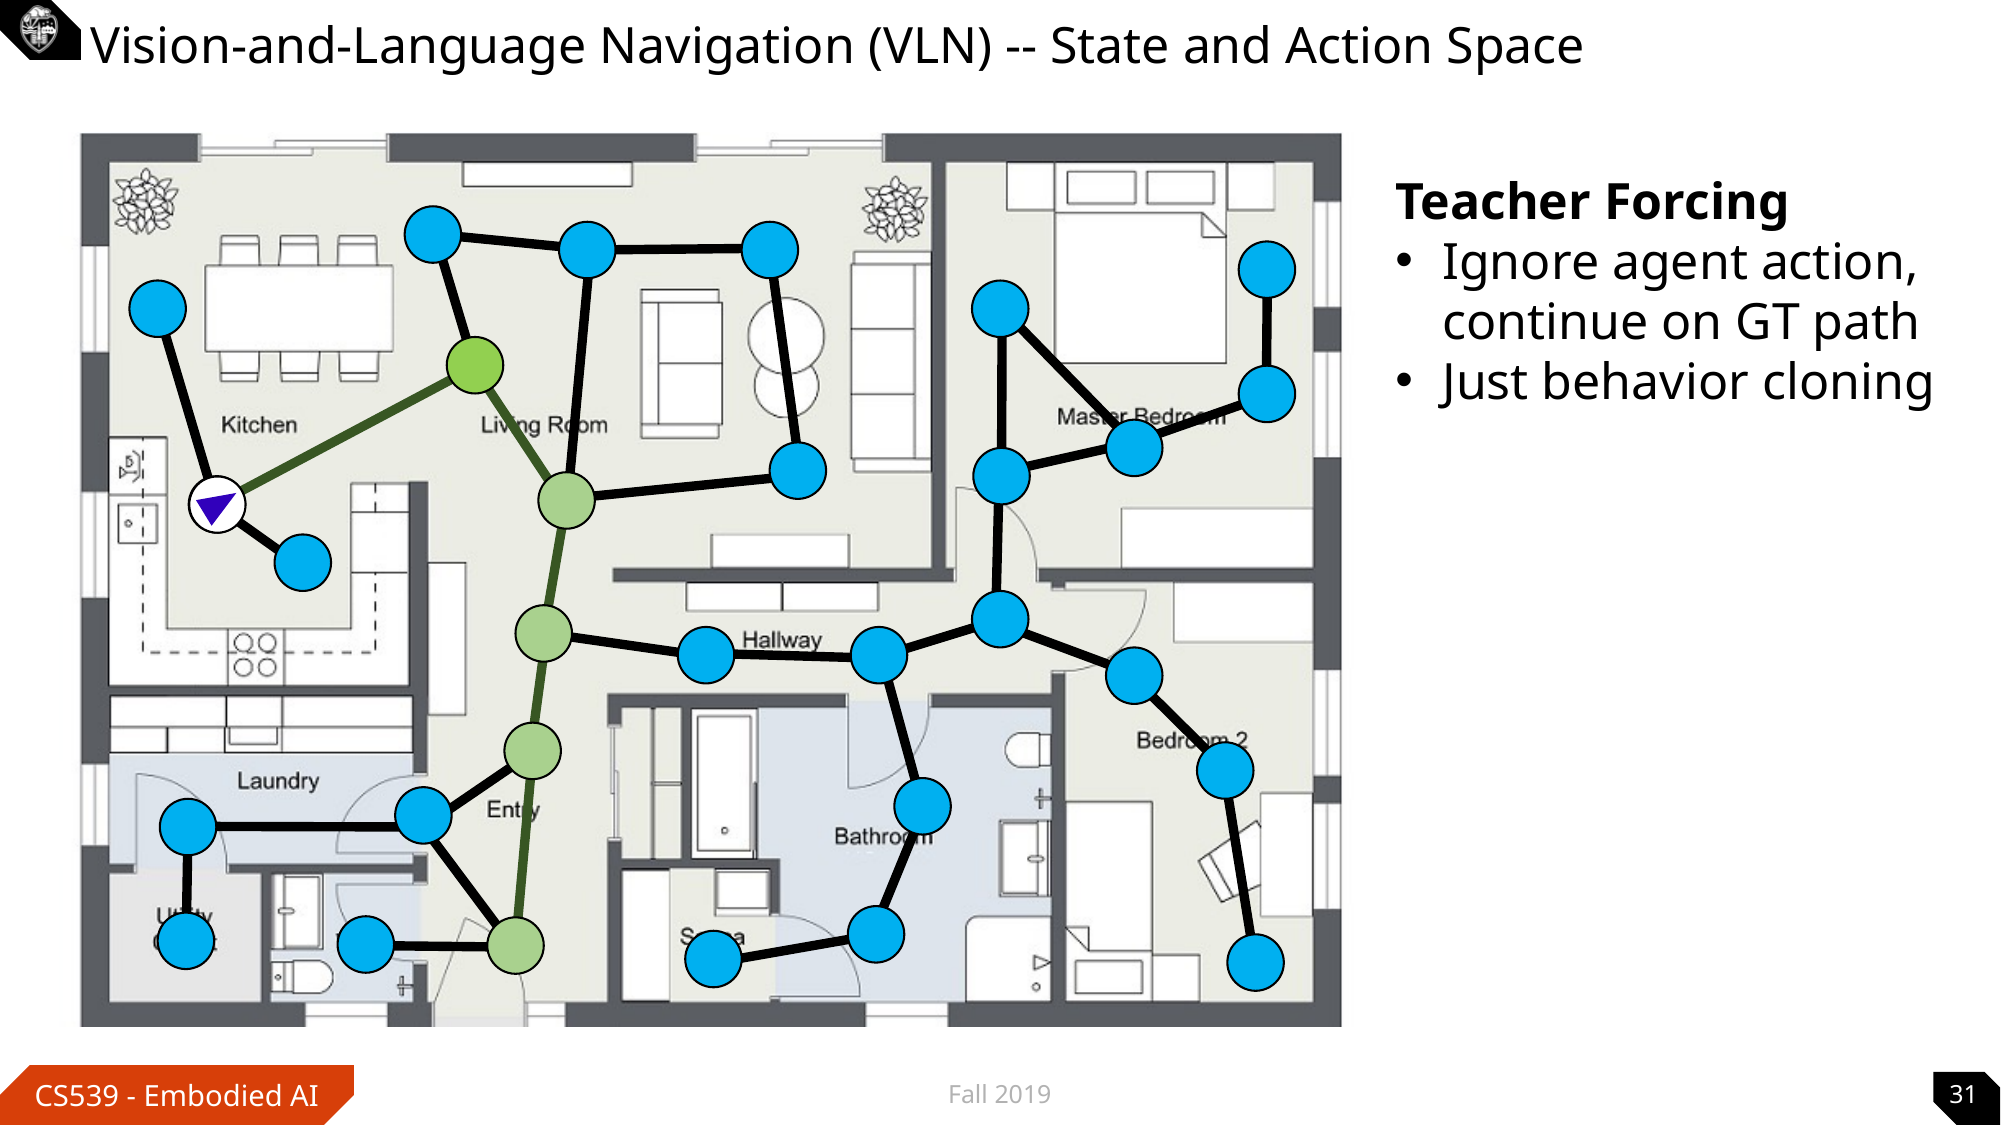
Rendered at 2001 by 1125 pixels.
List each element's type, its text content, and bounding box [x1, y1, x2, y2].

slide_number 31 [1933, 1071, 1994, 1119]
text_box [189, 476, 246, 533]
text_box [129, 206, 1296, 991]
picture [19, 5, 59, 17]
title Vision-and-Language Navigation (VLN) -- State and Action Space [0, 17, 1699, 77]
footer Fall 2019 [662, 1065, 1338, 1125]
text_box Teacher Forcing Ignore agent action, continue on GT path Just behavior cloning [1380, 162, 1962, 417]
picture [58, 132, 1368, 1027]
